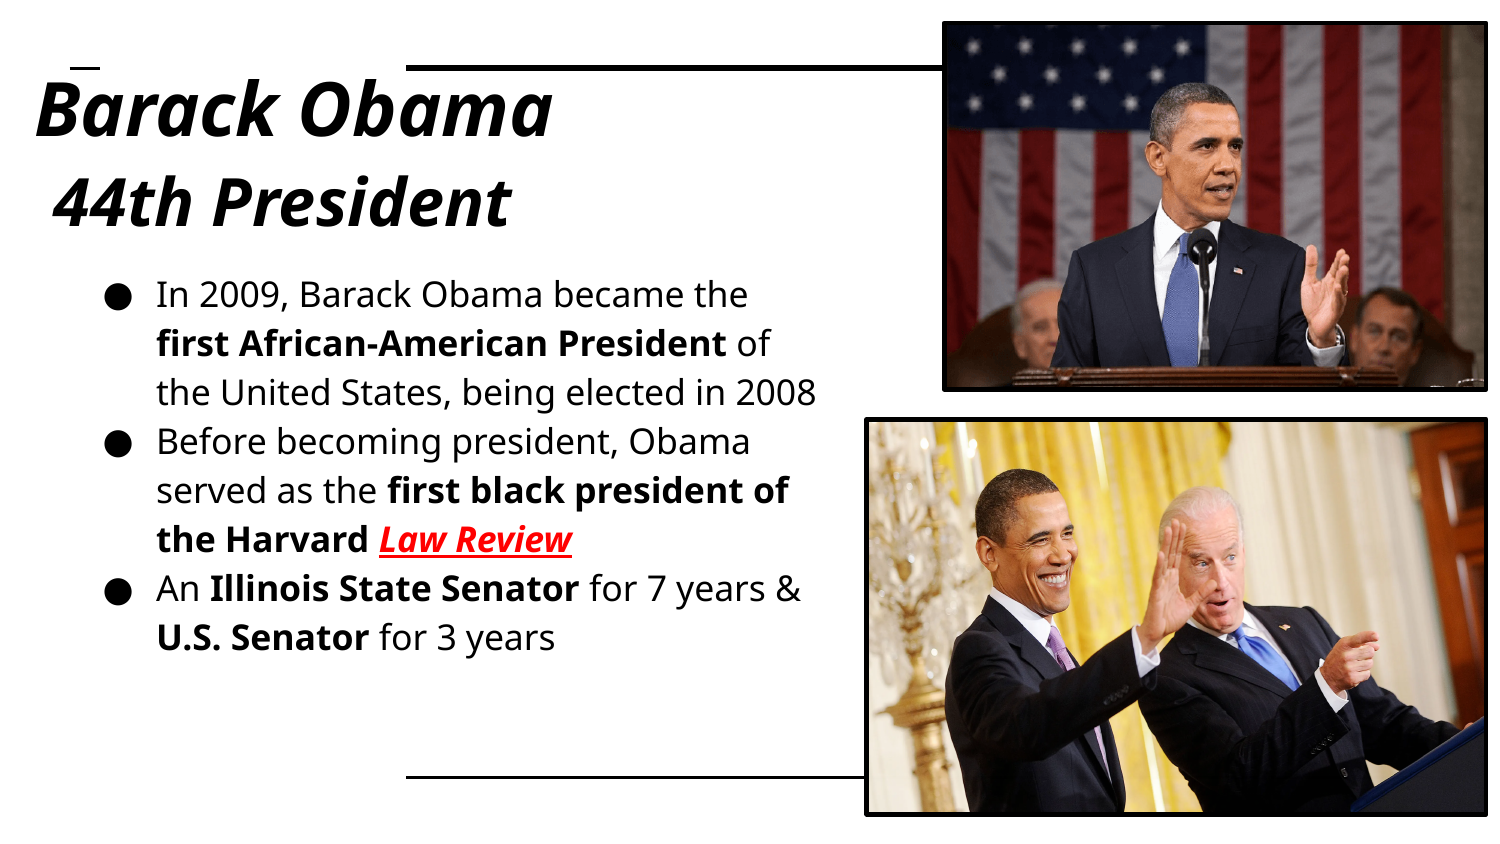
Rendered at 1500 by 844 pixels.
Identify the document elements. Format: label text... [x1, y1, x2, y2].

title Barack Obama 44th President [19, 46, 941, 149]
picture [868, 421, 1484, 813]
picture [946, 25, 1484, 388]
list In 2009, Barack Obama became the first African-American President of the United States, being elected in 2008 Before becoming president, Obama served as the first black president of the Harvard Law Review An Illinois State Senator for 7 years & U.S. Senator for 3 years [69, 250, 842, 722]
